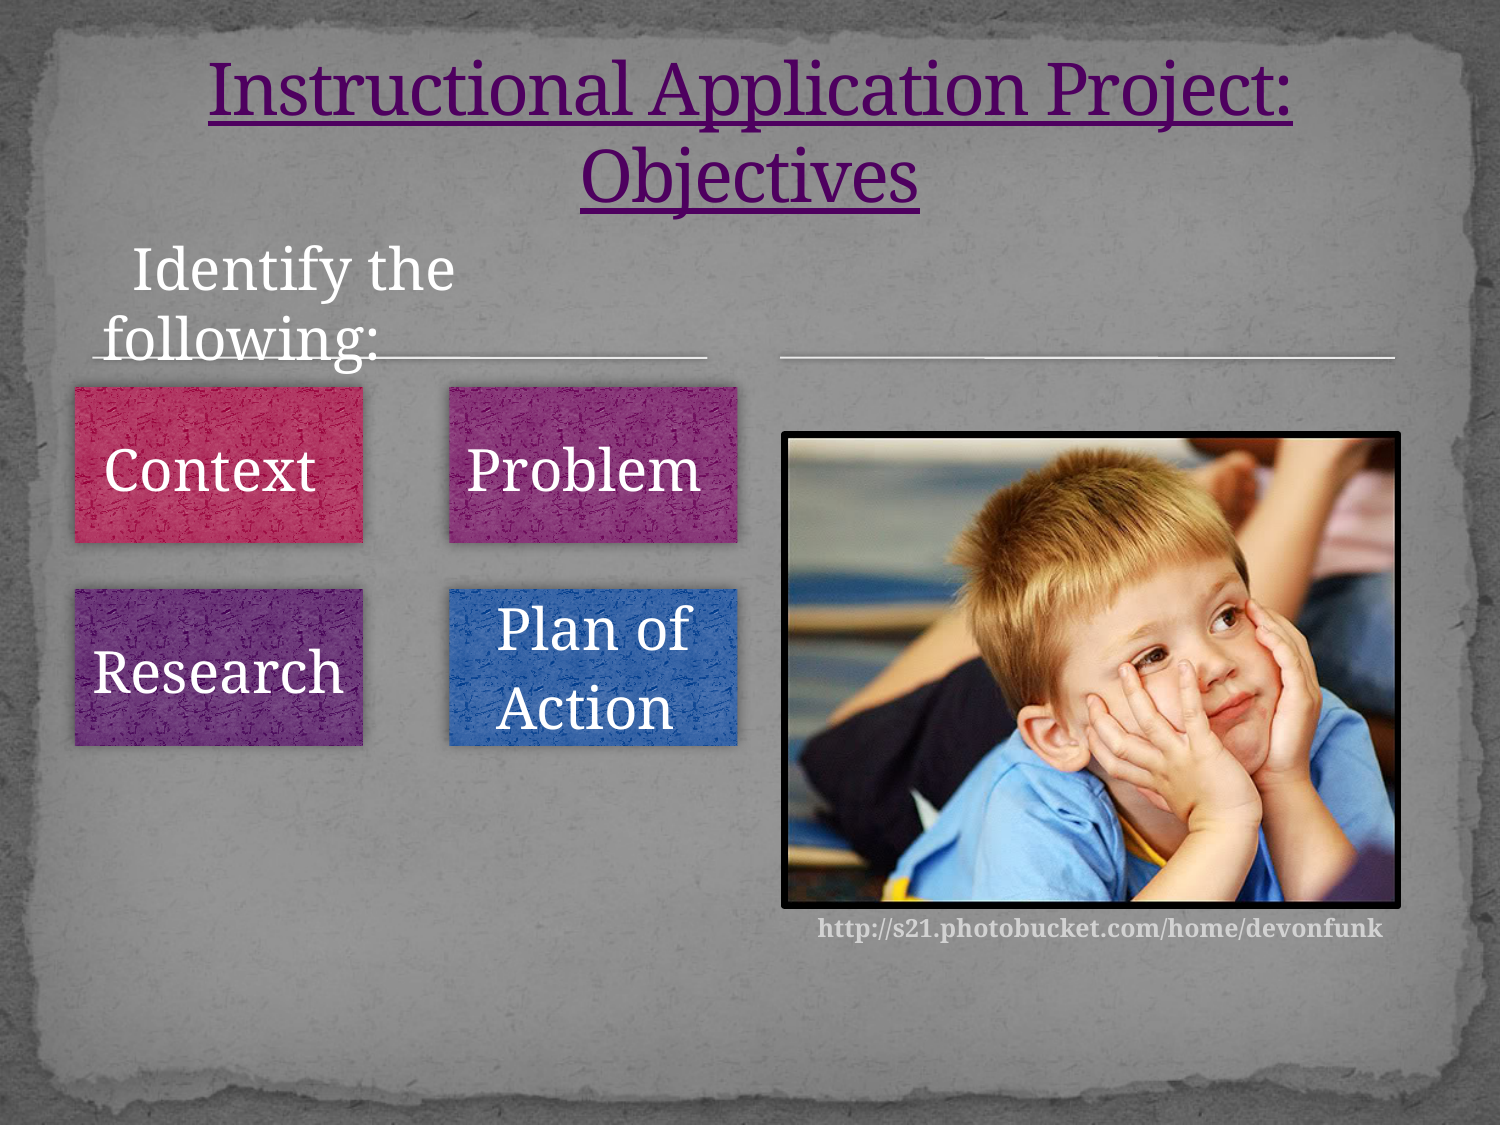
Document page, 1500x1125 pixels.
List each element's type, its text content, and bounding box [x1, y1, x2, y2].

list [790, 440, 1395, 902]
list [77, 390, 737, 978]
title Instructional Application Project: Objectives [74, 25, 1425, 225]
list Identify the following: [85, 285, 765, 382]
list http://s21.photobucket.com/home/devonfunk [749, 873, 1452, 952]
